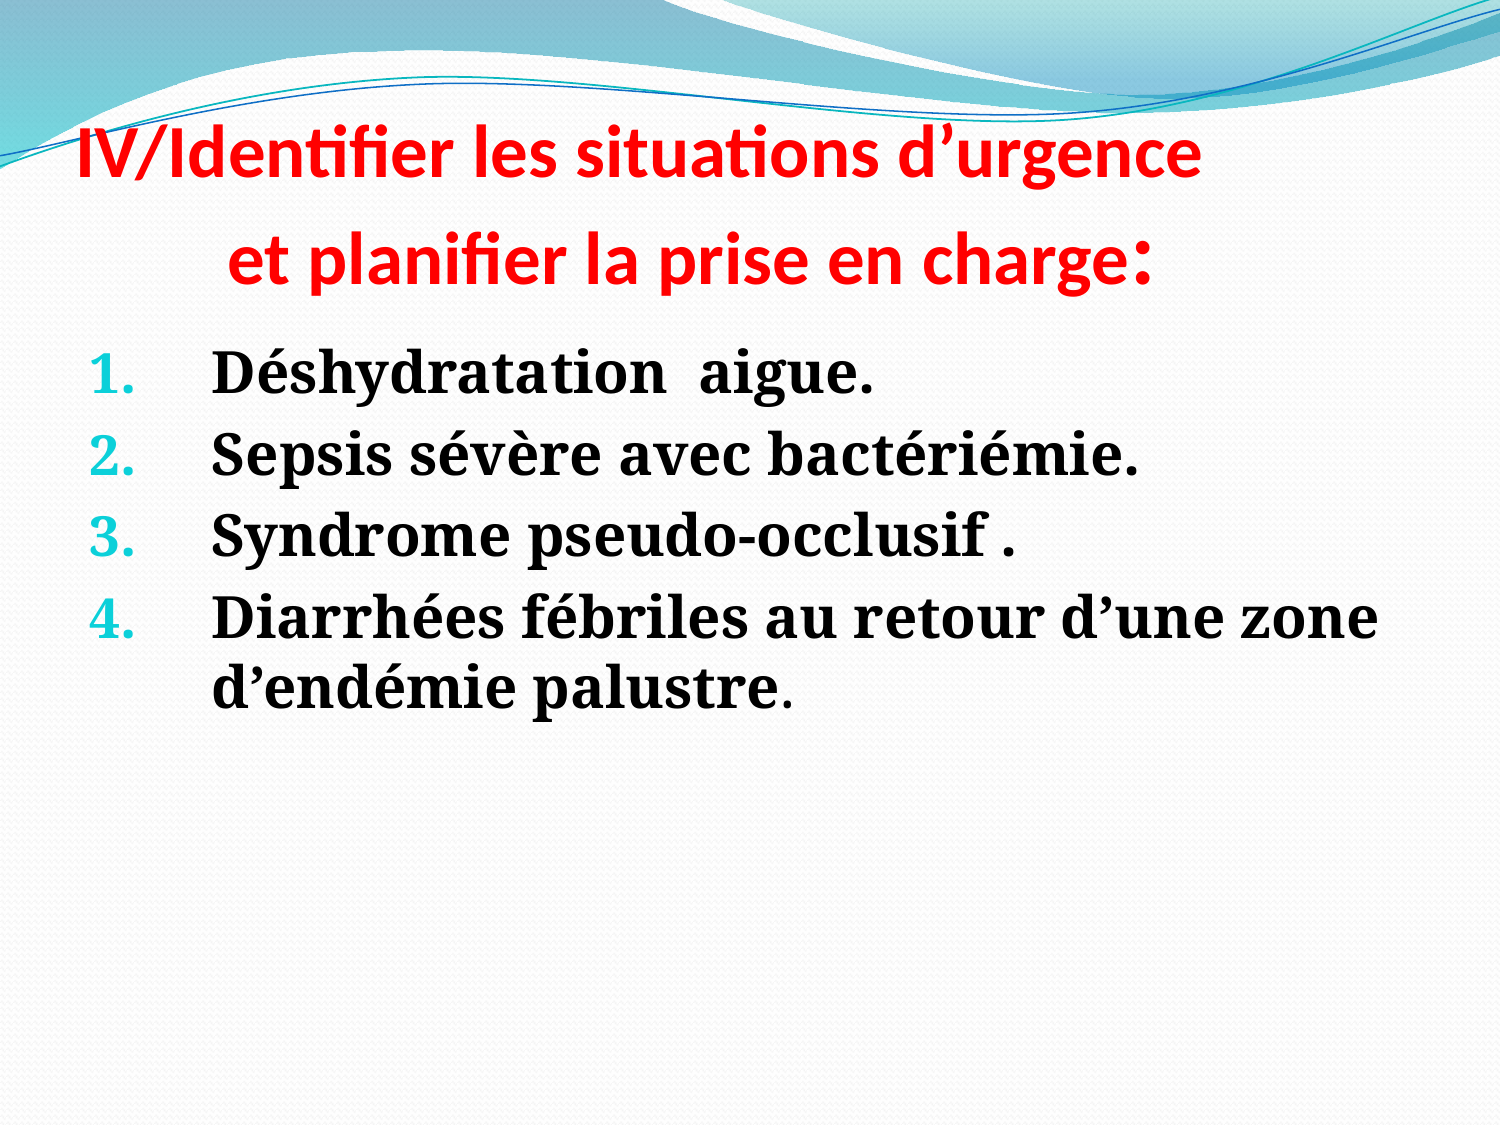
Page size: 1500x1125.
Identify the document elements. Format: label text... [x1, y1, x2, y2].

title IV/Identifier les situations d’urgence et planifier la prise en charge: [75, 115, 1425, 303]
list Déshydratation aigue. Sepsis sévère avec bactériémie. Syndrome pseudo-occlusif . Diarrhées fébriles au retour d’une zone d’endémie palustre. [75, 328, 1425, 1079]
